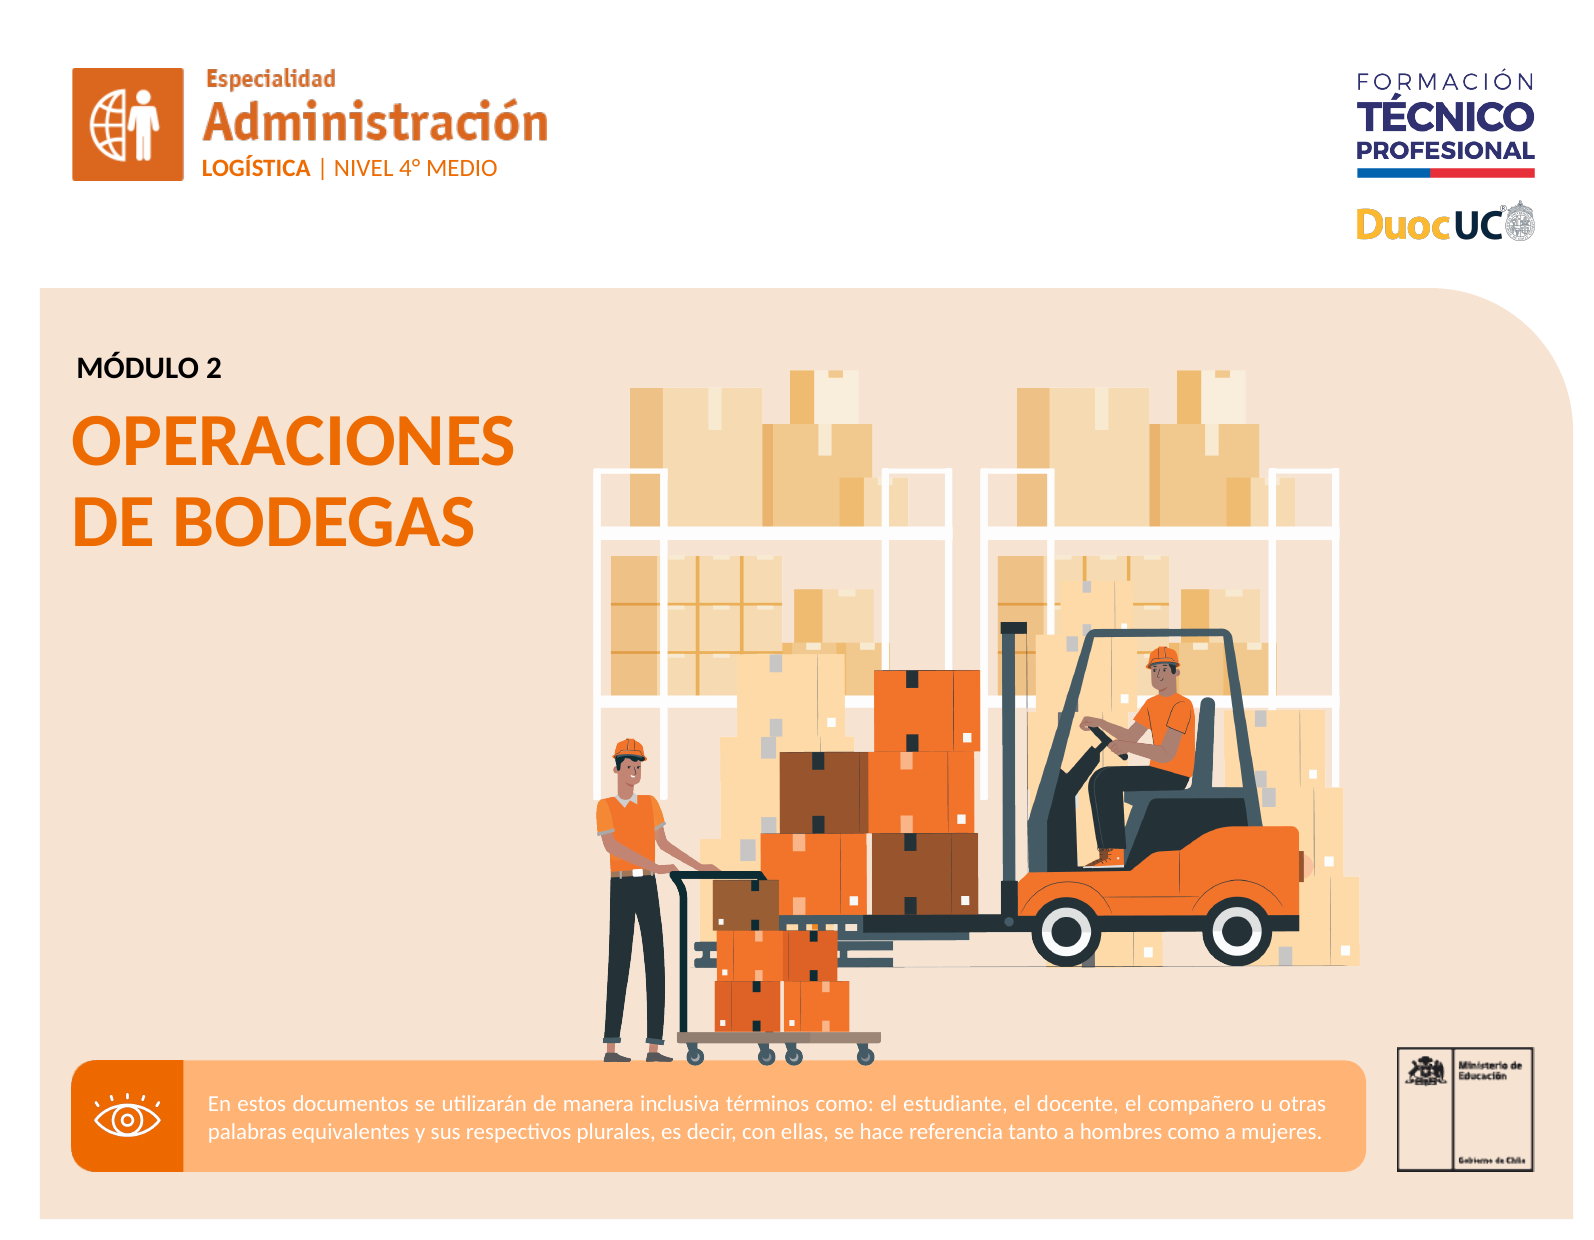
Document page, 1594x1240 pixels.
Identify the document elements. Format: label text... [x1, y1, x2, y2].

text_box OPERACIONES DE BODEGAS [56, 385, 587, 578]
picture [71, 68, 547, 181]
text_box MÓDULO 2 [61, 332, 299, 385]
text_box En estos documentos se utilizarán de manera inclusiva términos como: el estudiante, el docente, el compañero u otras palabras equivalentes y sus respectivos plurales, es decir, con ellas, se hace referencia tanto a hombres como a mujeres. [192, 1073, 1344, 1159]
text_box LOGÍSTICA | NIVEL 4° MEDIO [186, 136, 869, 197]
picture [1397, 1047, 1535, 1172]
picture [71, 1060, 185, 1172]
picture [1357, 200, 1535, 241]
picture [1357, 68, 1535, 178]
picture [593, 370, 1360, 1066]
